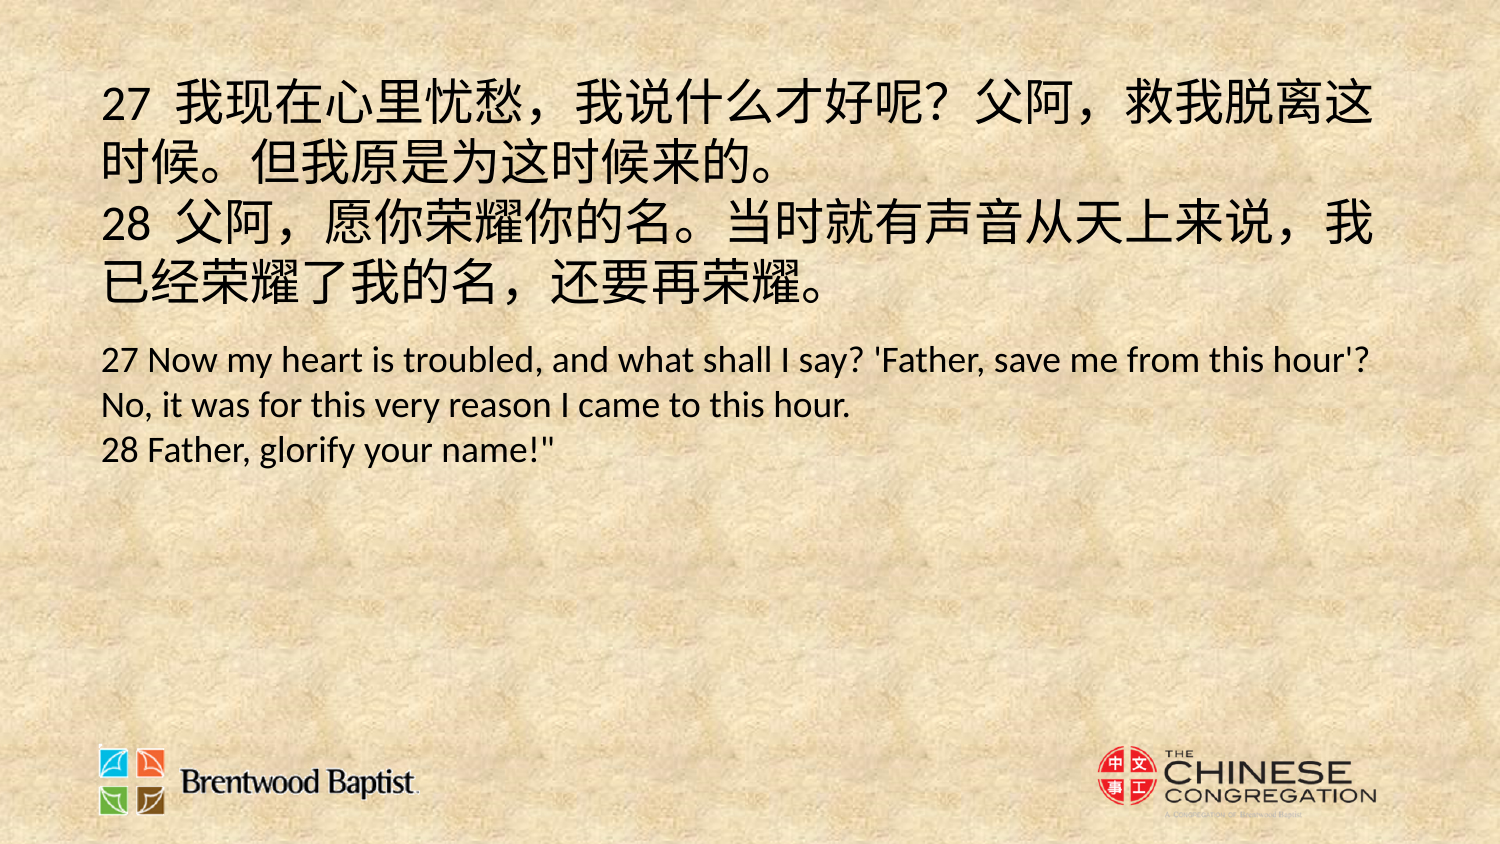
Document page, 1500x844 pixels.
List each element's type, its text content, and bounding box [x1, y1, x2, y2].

text_box 27 我现在心里忧愁，我说什么才好呢？父阿，救我脱离这时候。但我原是为这时候来的。 28 父阿，愿你荣耀你的名。当时就有声音从天上来说，我已经荣耀了我的名，还要再荣耀。 27 Now my heart is troubled, and what shall I say? 'Father, save me from this hour'? No, it was for this very reason I came to this hour. 28 Father, glorify your name!" [85, 62, 1407, 523]
picture [0, 0, 1500, 844]
